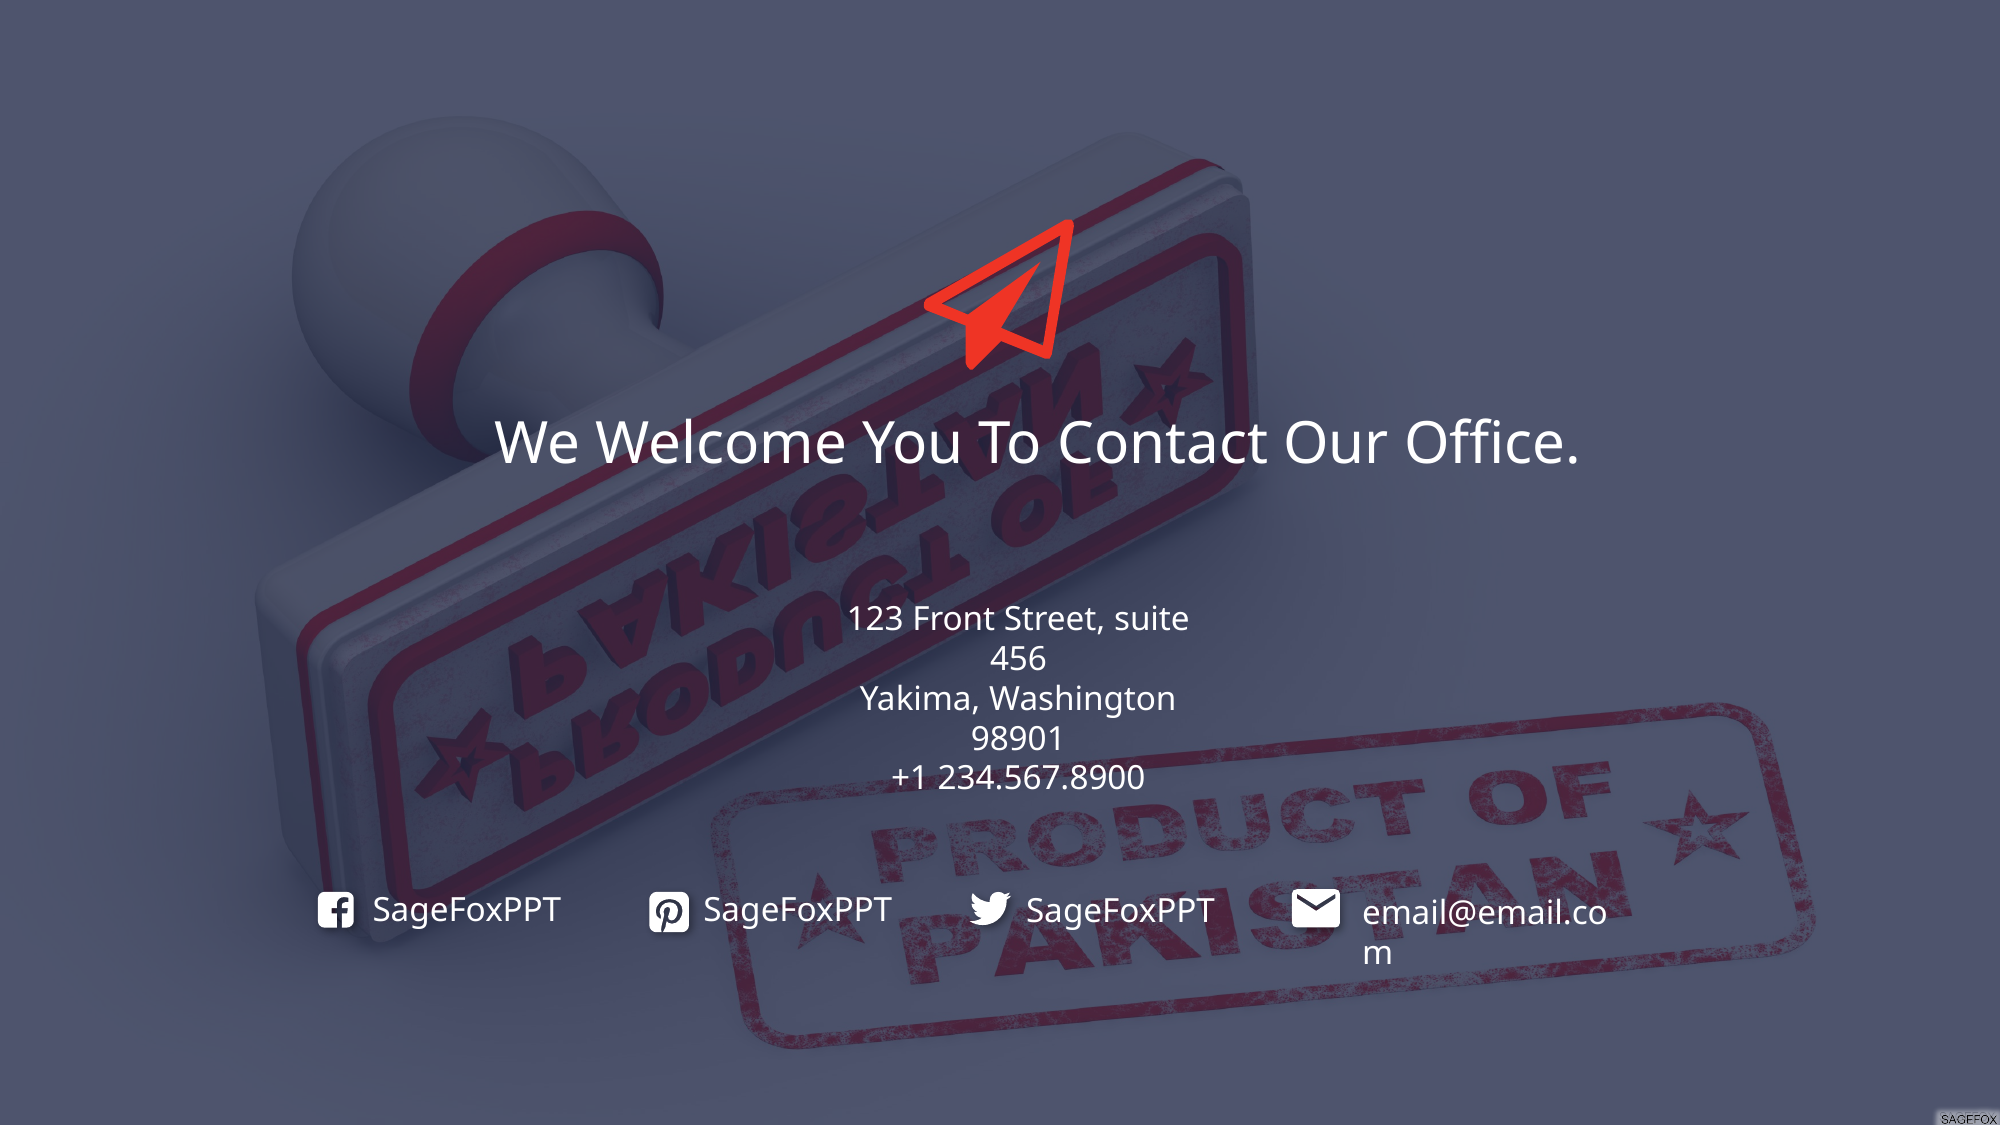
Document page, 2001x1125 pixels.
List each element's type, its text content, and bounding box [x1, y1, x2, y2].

text_box SageFoxPPT [688, 880, 929, 936]
text_box [1291, 889, 1340, 928]
text_box [649, 891, 688, 933]
text_box [317, 891, 354, 928]
picture [1938, 1114, 1999, 1125]
text_box SageFoxPPT [357, 880, 598, 936]
text_box email@email.com [1347, 884, 1649, 979]
text_box [969, 891, 1011, 926]
text_box SageFoxPPT [1011, 881, 1252, 937]
text_box We Welcome You To Contact Our Office. [477, 398, 1598, 483]
text_box 123 Front Street, suite 456 Yakima, Washington 98901 +1 234.567.8900 [808, 589, 1229, 804]
text_box [923, 219, 1074, 370]
